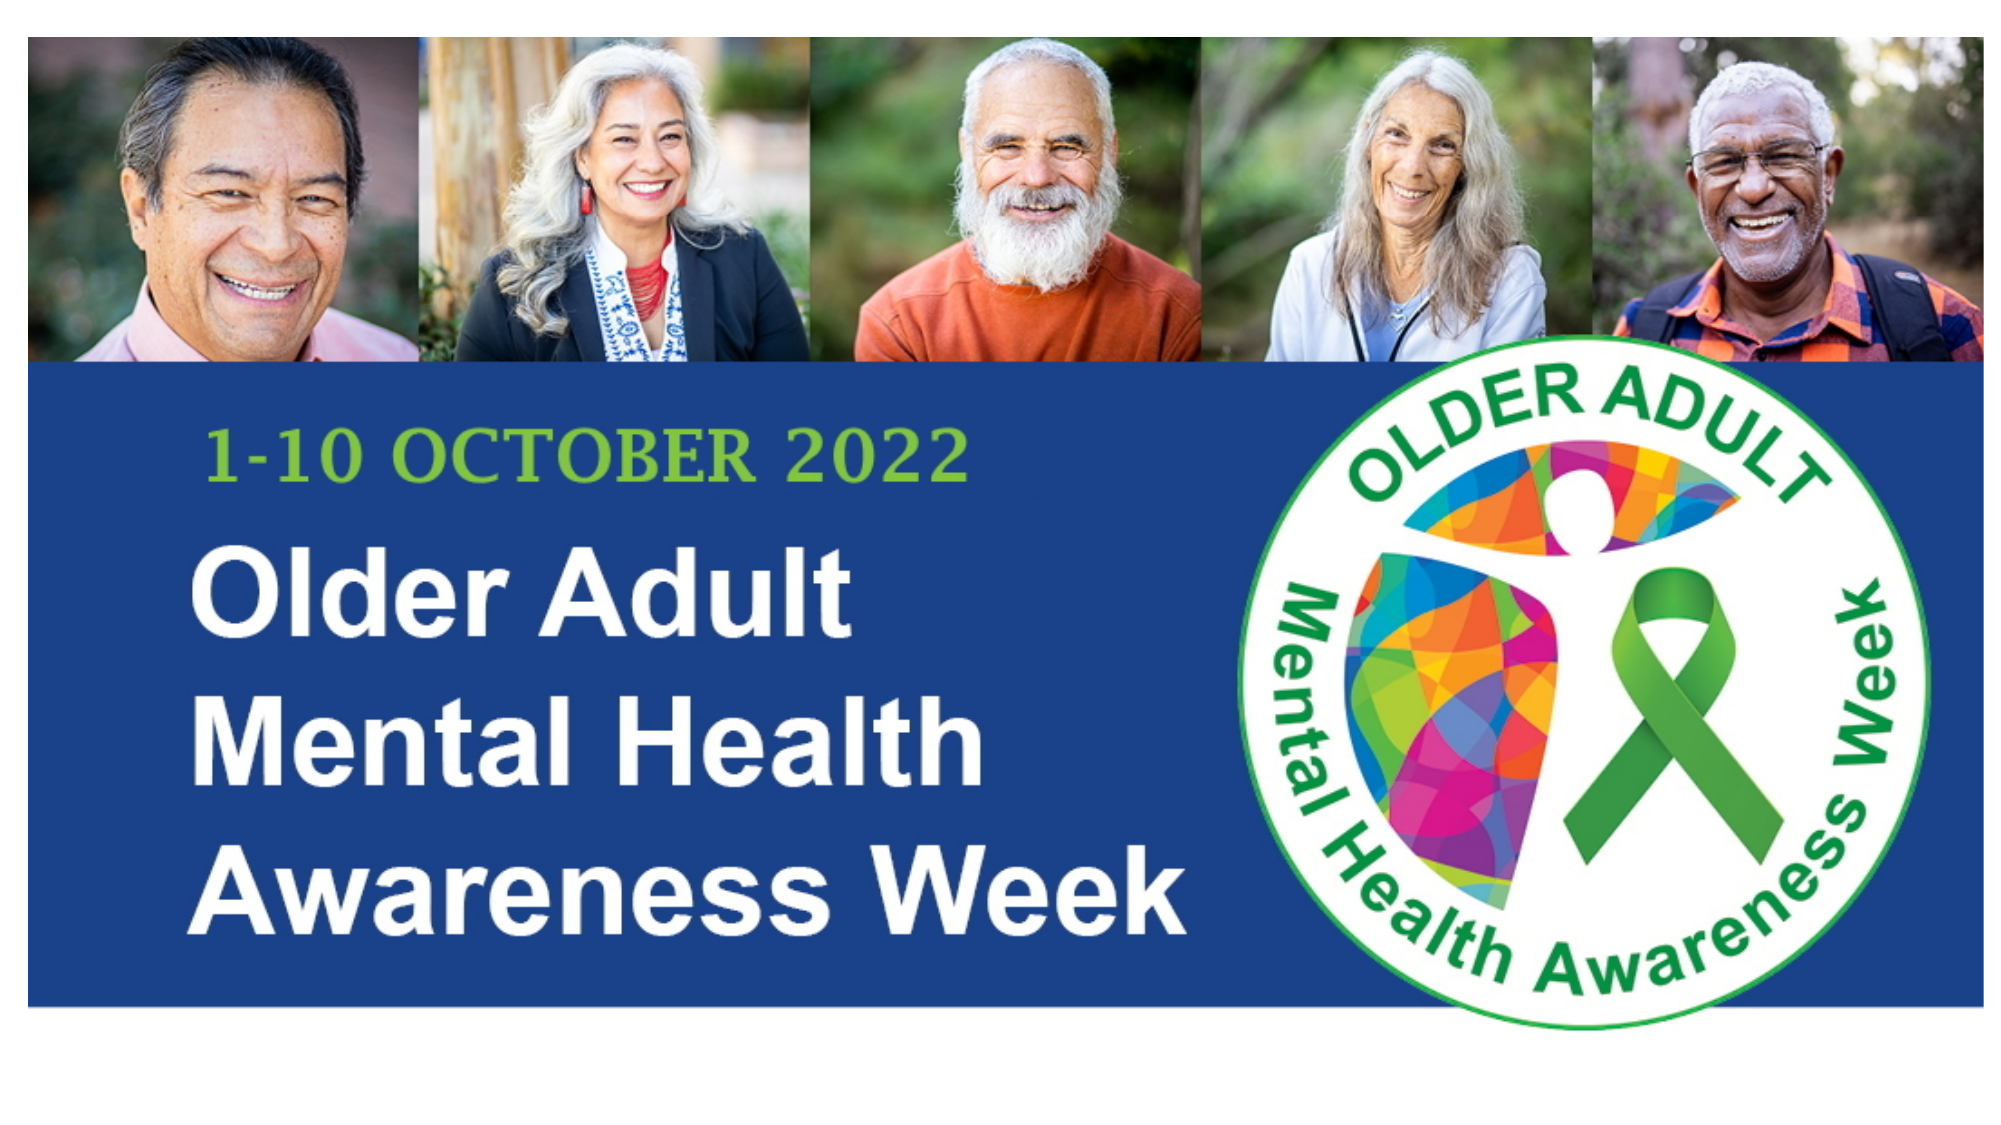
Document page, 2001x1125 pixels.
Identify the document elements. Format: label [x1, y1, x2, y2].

picture [28, 37, 1984, 1034]
